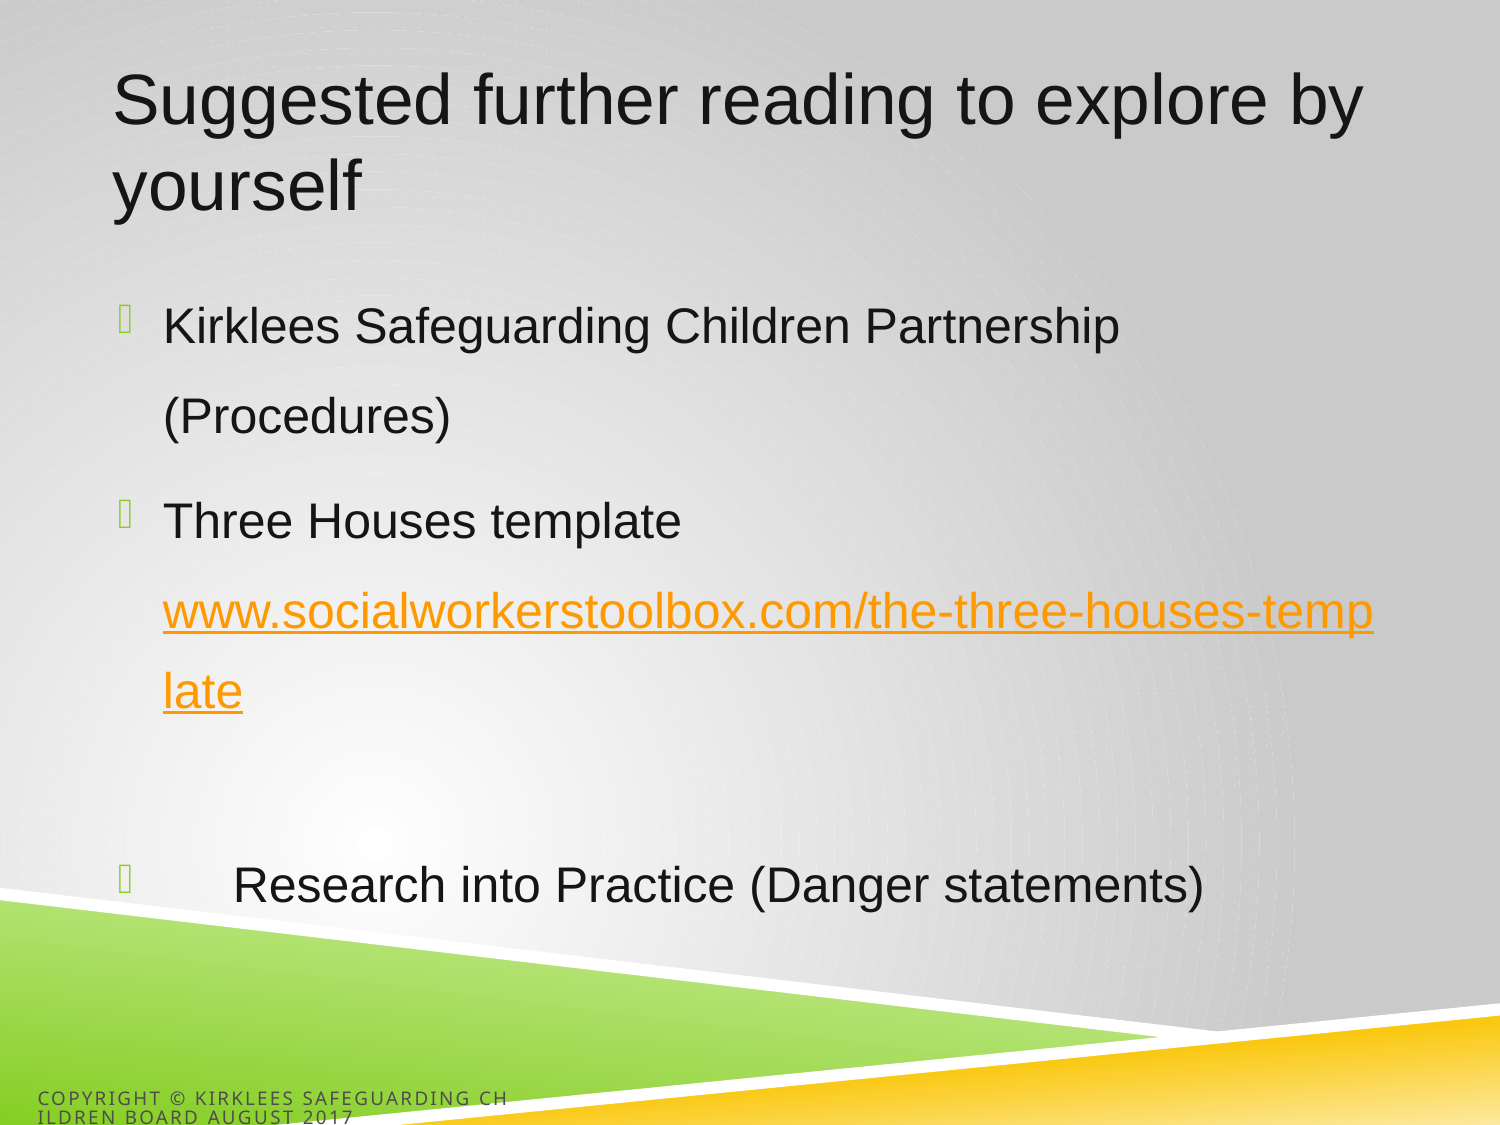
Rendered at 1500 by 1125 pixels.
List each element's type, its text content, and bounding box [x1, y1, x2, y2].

list Kirklees Safeguarding Children Partnership (Procedures) Three Houses template www.socialworkerstoolbox.com/the-three-houses-template Research into Practice (Danger statements) [106, 256, 1382, 869]
footer Copyright © Kirklees Safeguarding Children Board August 2017 [37, 1052, 513, 1113]
title Suggested further reading to explore by yourself [112, 45, 1388, 233]
